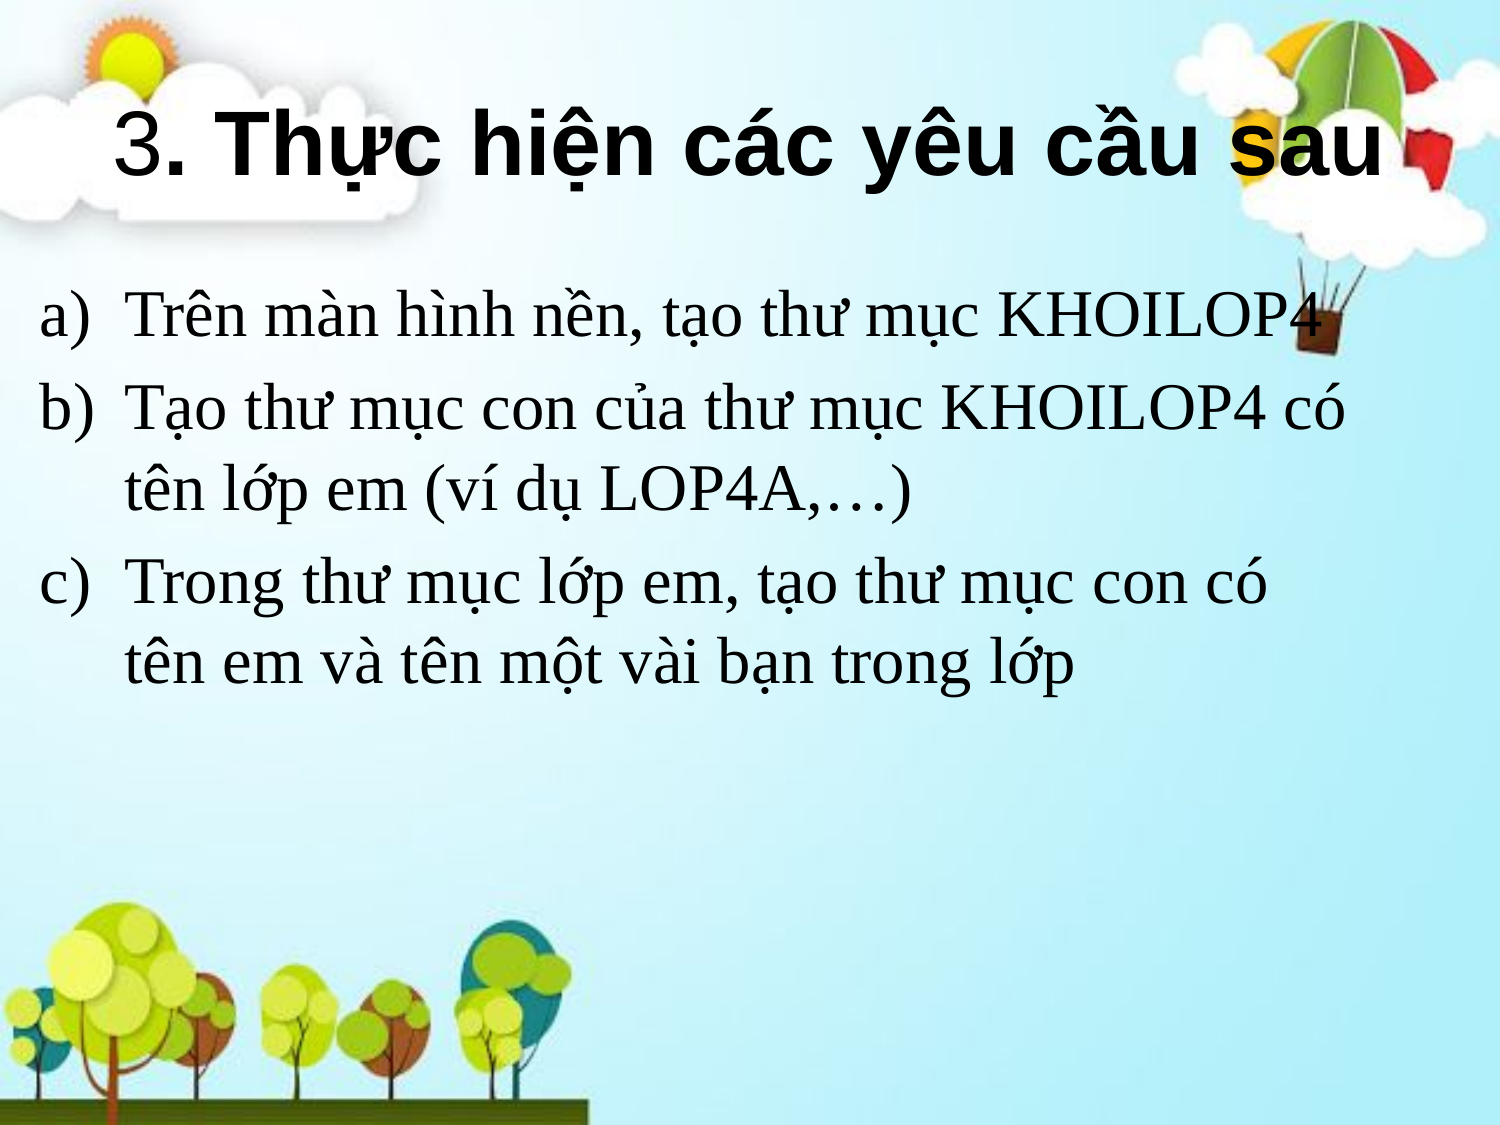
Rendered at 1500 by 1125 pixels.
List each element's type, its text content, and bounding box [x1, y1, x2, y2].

title 3. Thực hiện các yêu cầu sau [75, 45, 1425, 233]
picture [0, 0, 1500, 1125]
list Trên màn hình nền, tạo thư mục KHOILOP4 Tạo thư mục con của thư mục KHOILOP4 có tên lớp em (ví dụ LOP4A,…) Trong thư mục lớp em, tạo thư mục con có tên em và tên một vài bạn trong lớp [24, 262, 1375, 1005]
